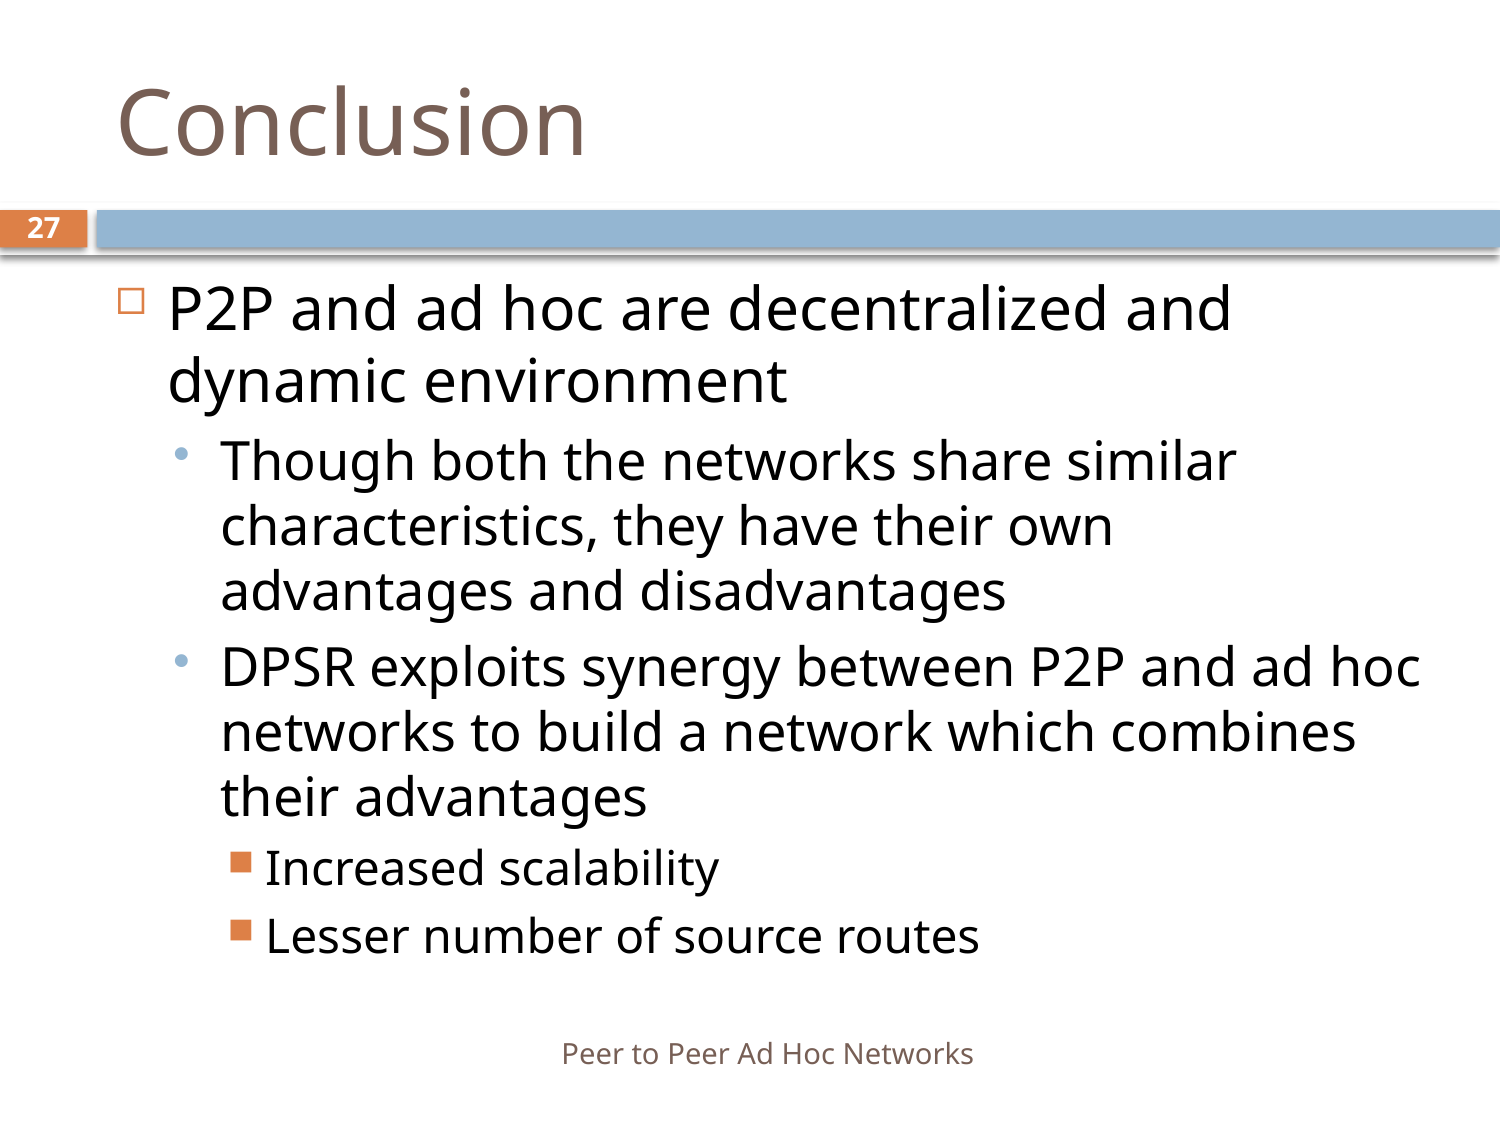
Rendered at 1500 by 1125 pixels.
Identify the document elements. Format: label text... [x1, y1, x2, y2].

slide_number 27 [0, 208, 88, 249]
title Conclusion [100, 37, 1438, 200]
list P2P and ad hoc are decentralized and dynamic environment Though both the networks share similar characteristics, they have their own advantages and disadvantages DPSR exploits synergy between P2P and ad hoc networks to build a network which combines their advantages Increased scalability Lesser number of source routes [100, 262, 1438, 1000]
footer Peer to Peer Ad Hoc Networks [99, 1024, 990, 1085]
